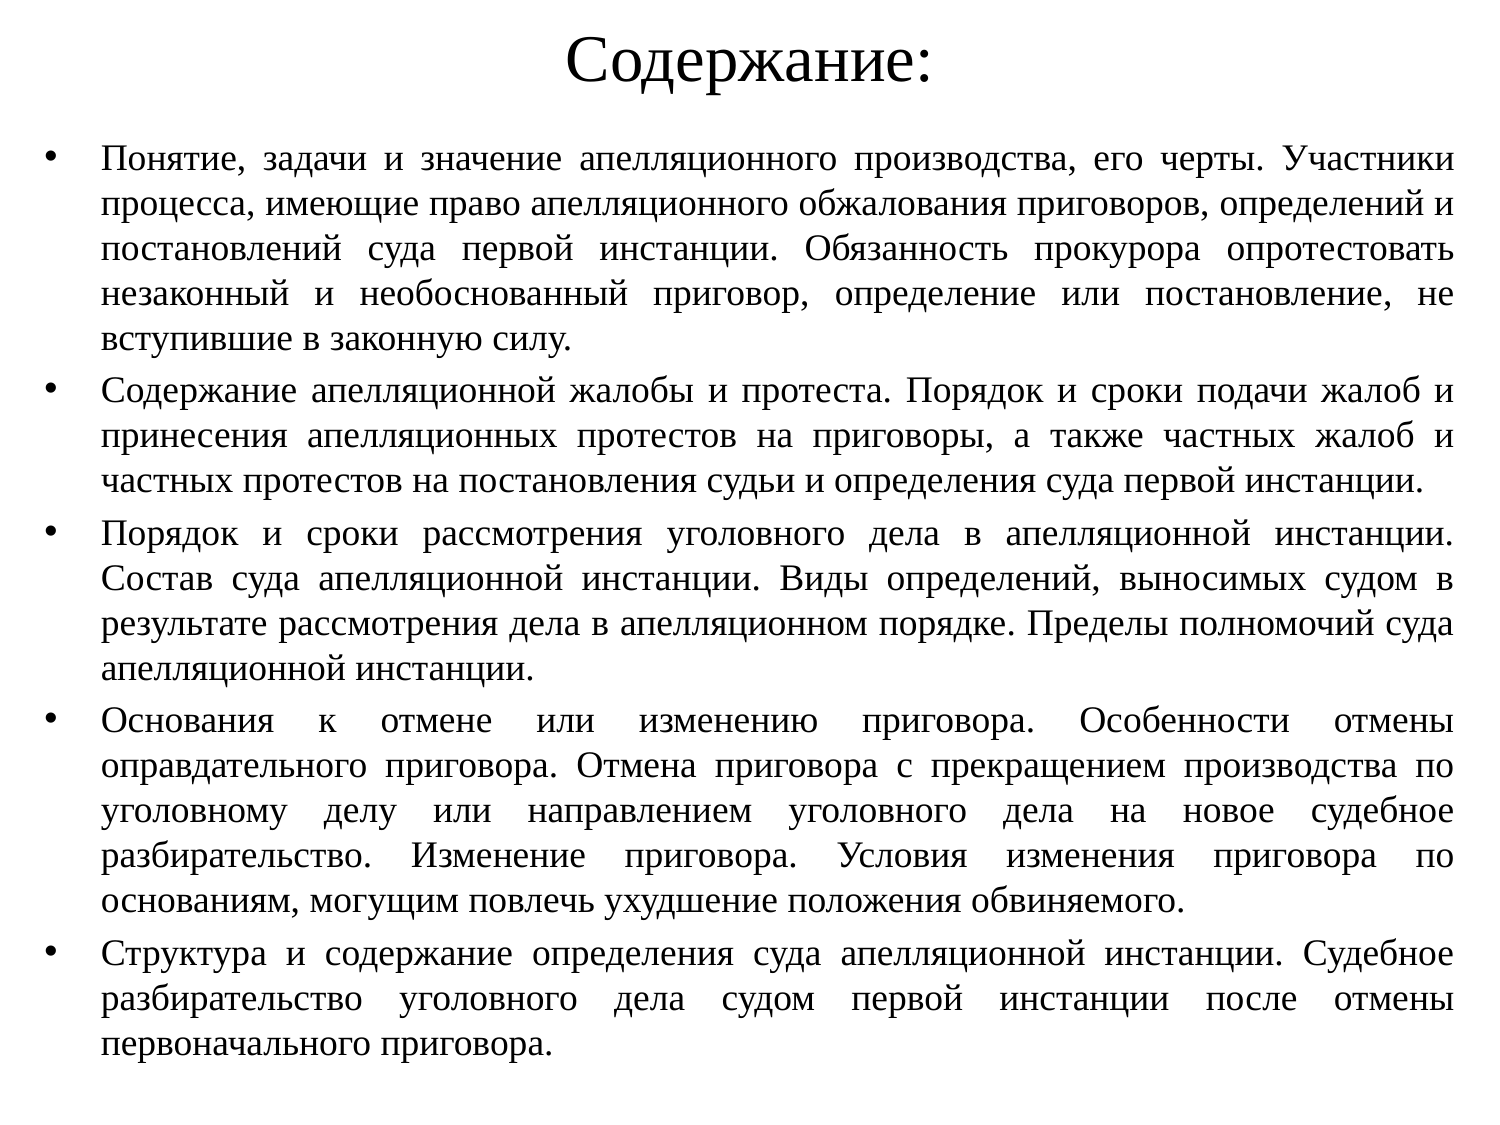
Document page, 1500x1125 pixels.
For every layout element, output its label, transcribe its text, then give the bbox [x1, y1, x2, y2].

list Понятие, задачи и значение апелляционного производства, его черты. Участники процесса, имеющие право апелляционного обжалования приговоров, определений и постановлений суда первой инстанции. Обязанность прокурора опротестовать незаконный и необоснованный приговор, определение или постановление, не вступившие в законную силу. Содержание апелляционной жалобы и протеста. Порядок и сроки подачи жалоб и принесения апелляционных протестов на приговоры, а также частных жалоб и частных протестов на постановления судьи и определения суда первой инстанции. Порядок и сроки рассмотрения уголовного дела в апелляционной инстанции. Состав суда апелляционной инстанции. Виды определений, выносимых судом в результате рассмотрения дела в апелляционном порядке. Пределы полномочий суда апелляционной инстанции. Основания к отмене или изменению приговора. Особенности отмены оправдательного приговора. Отмена приговора с прекращением производства по уголовному делу или направлением уголовного дела на новое судебное разбирательство. Изменение приговора. Условия изменения приговора по основаниям, могущим повлечь ухудшение положения обвиняемого. Структура и содержание определения суда апелляционной инстанции. Судебное разбирательство уголовного дела судом первой инстанции после отмены первоначального приговора. [29, 125, 1471, 1095]
title Содержание: [74, 18, 1426, 91]
